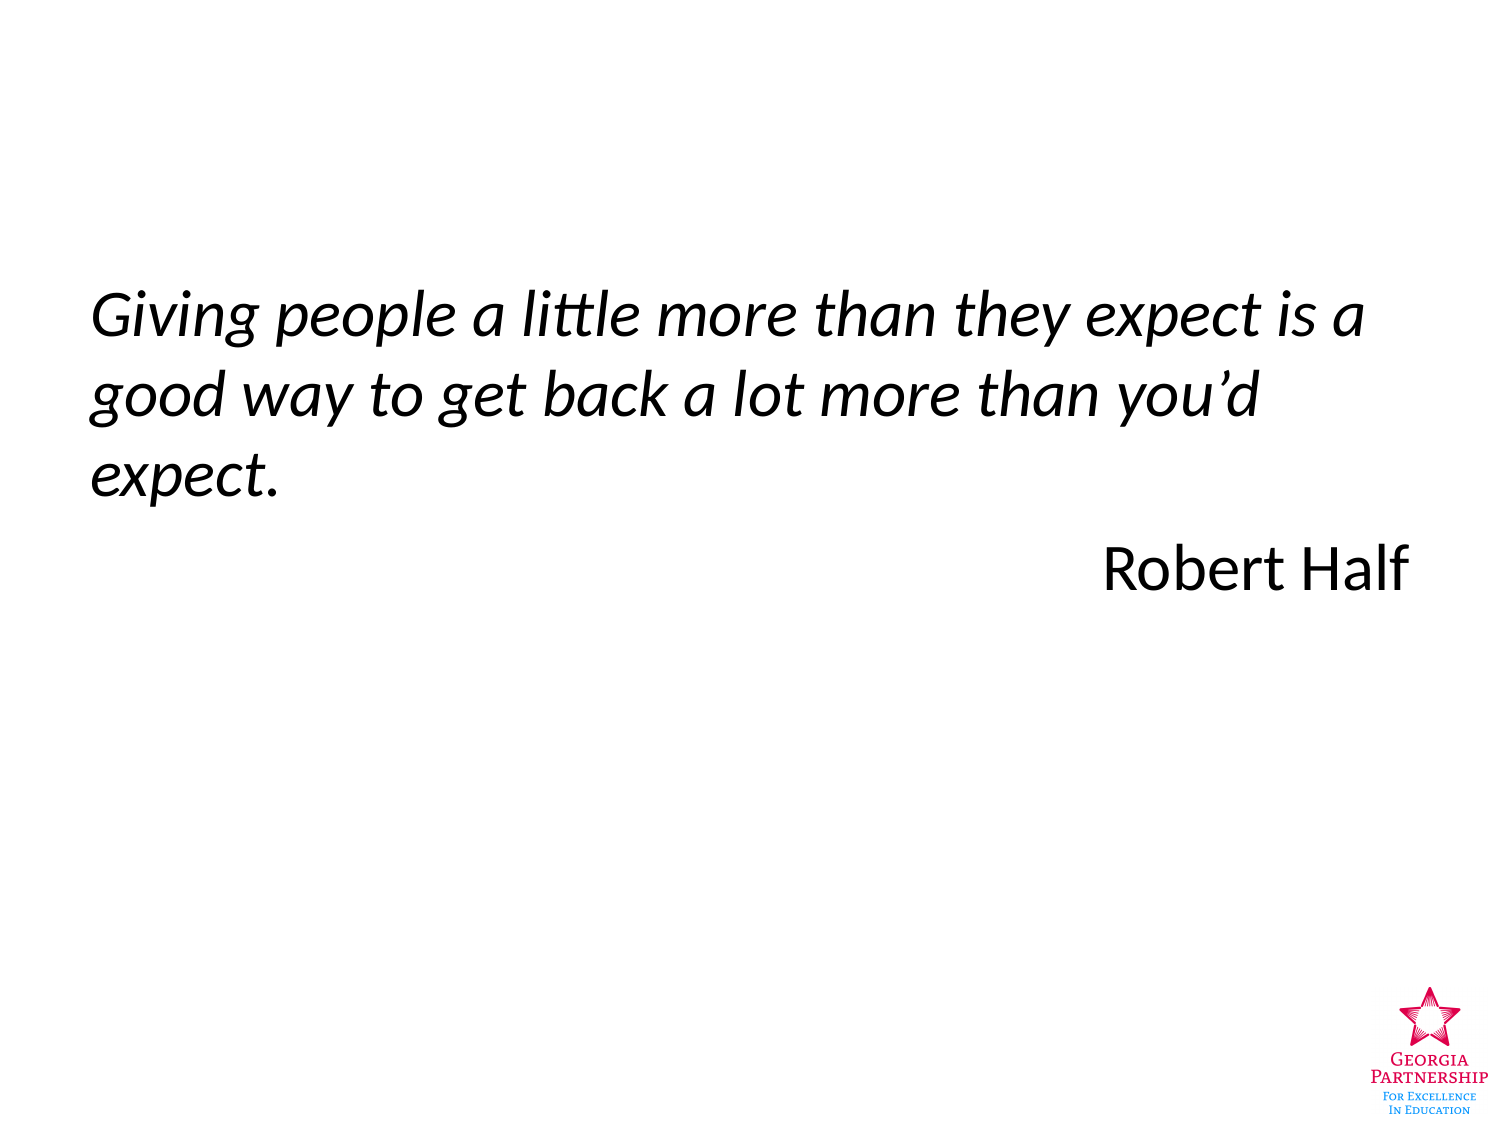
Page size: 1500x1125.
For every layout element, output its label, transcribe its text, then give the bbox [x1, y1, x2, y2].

picture [1370, 987, 1488, 1114]
list Giving people a little more than they expect is a good way to get back a lot more than you’d expect. Robert Half [75, 262, 1425, 843]
